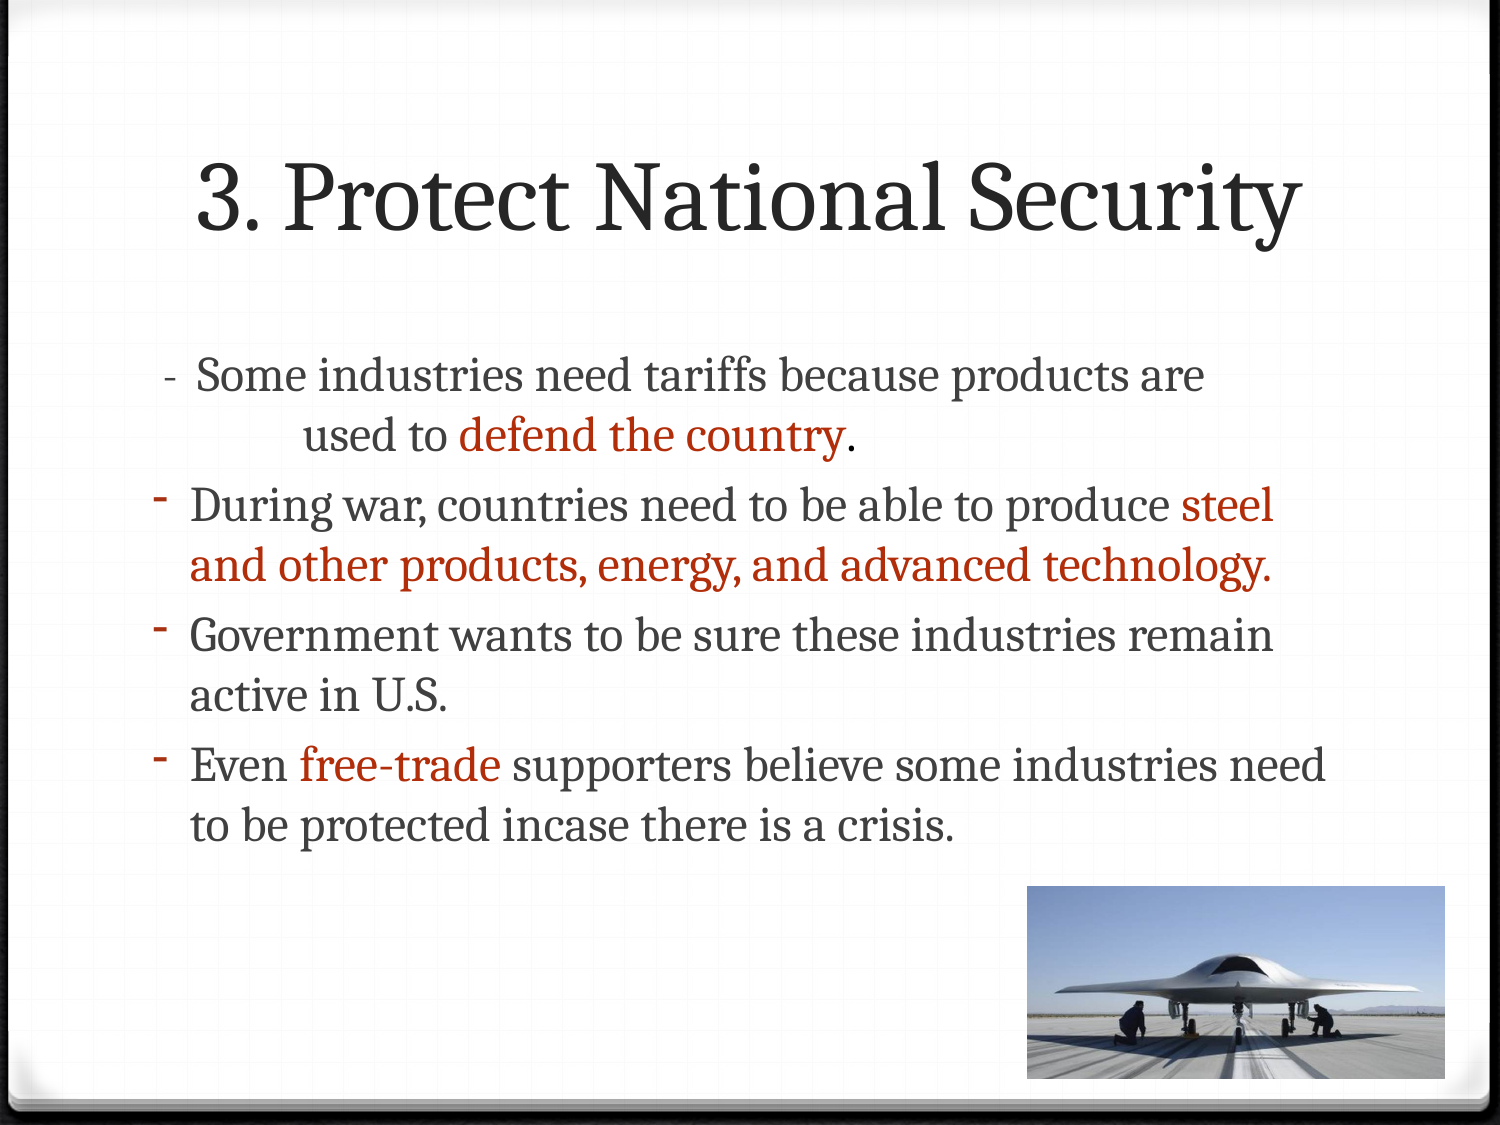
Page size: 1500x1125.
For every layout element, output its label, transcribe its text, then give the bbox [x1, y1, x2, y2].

list - Some industries need tariffs because products are used to defend the country. During war, countries need to be able to produce steel and other products, energy, and advanced technology. Government wants to be sure these industries remain active in U.S. Even free-trade supporters believe some industries need to be protected incase there is a crisis. [137, 334, 1363, 983]
picture [0, 0, 1500, 1125]
title 3. Protect National Security [90, 71, 1410, 309]
